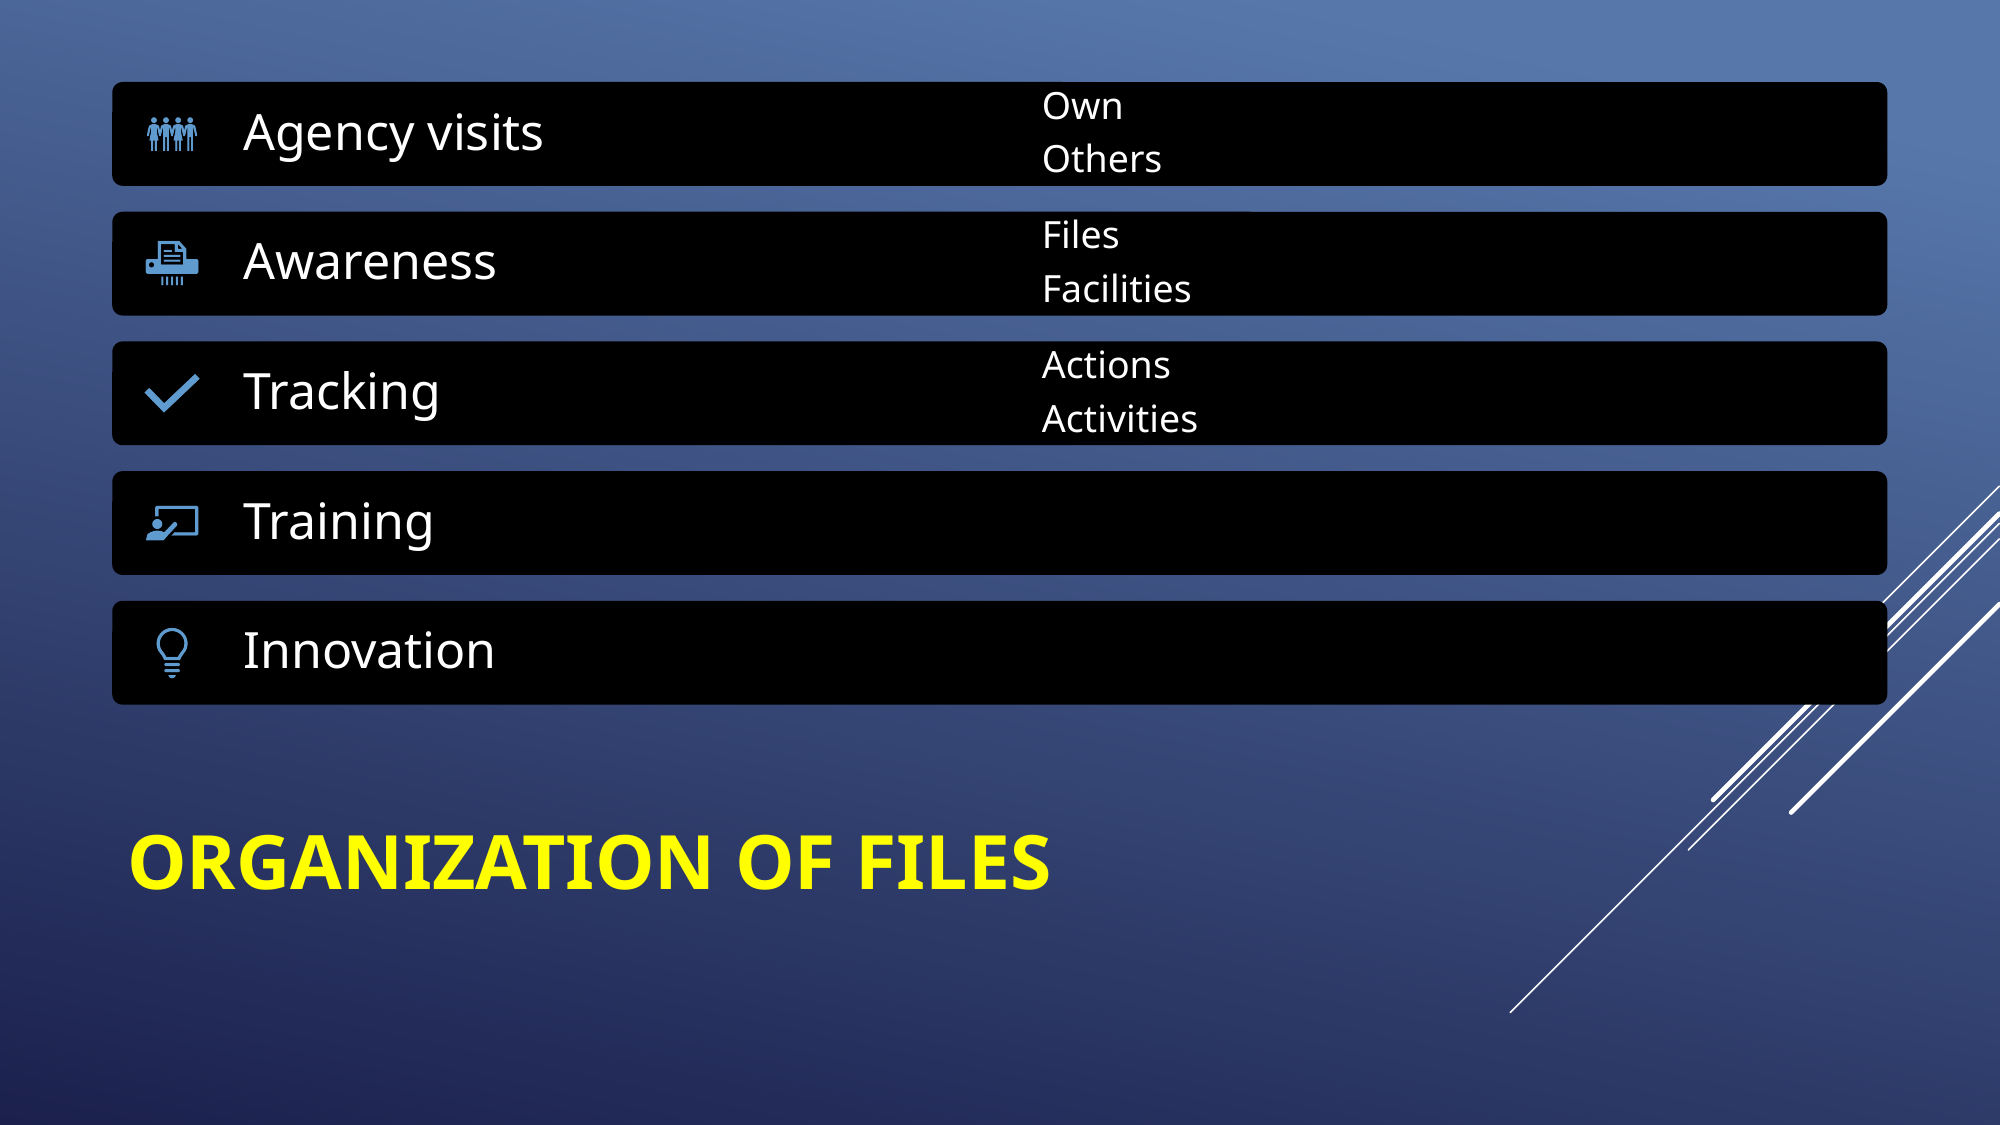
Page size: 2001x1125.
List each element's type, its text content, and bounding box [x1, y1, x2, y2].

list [111, 80, 1888, 706]
title Organization of Files [112, 736, 1513, 984]
